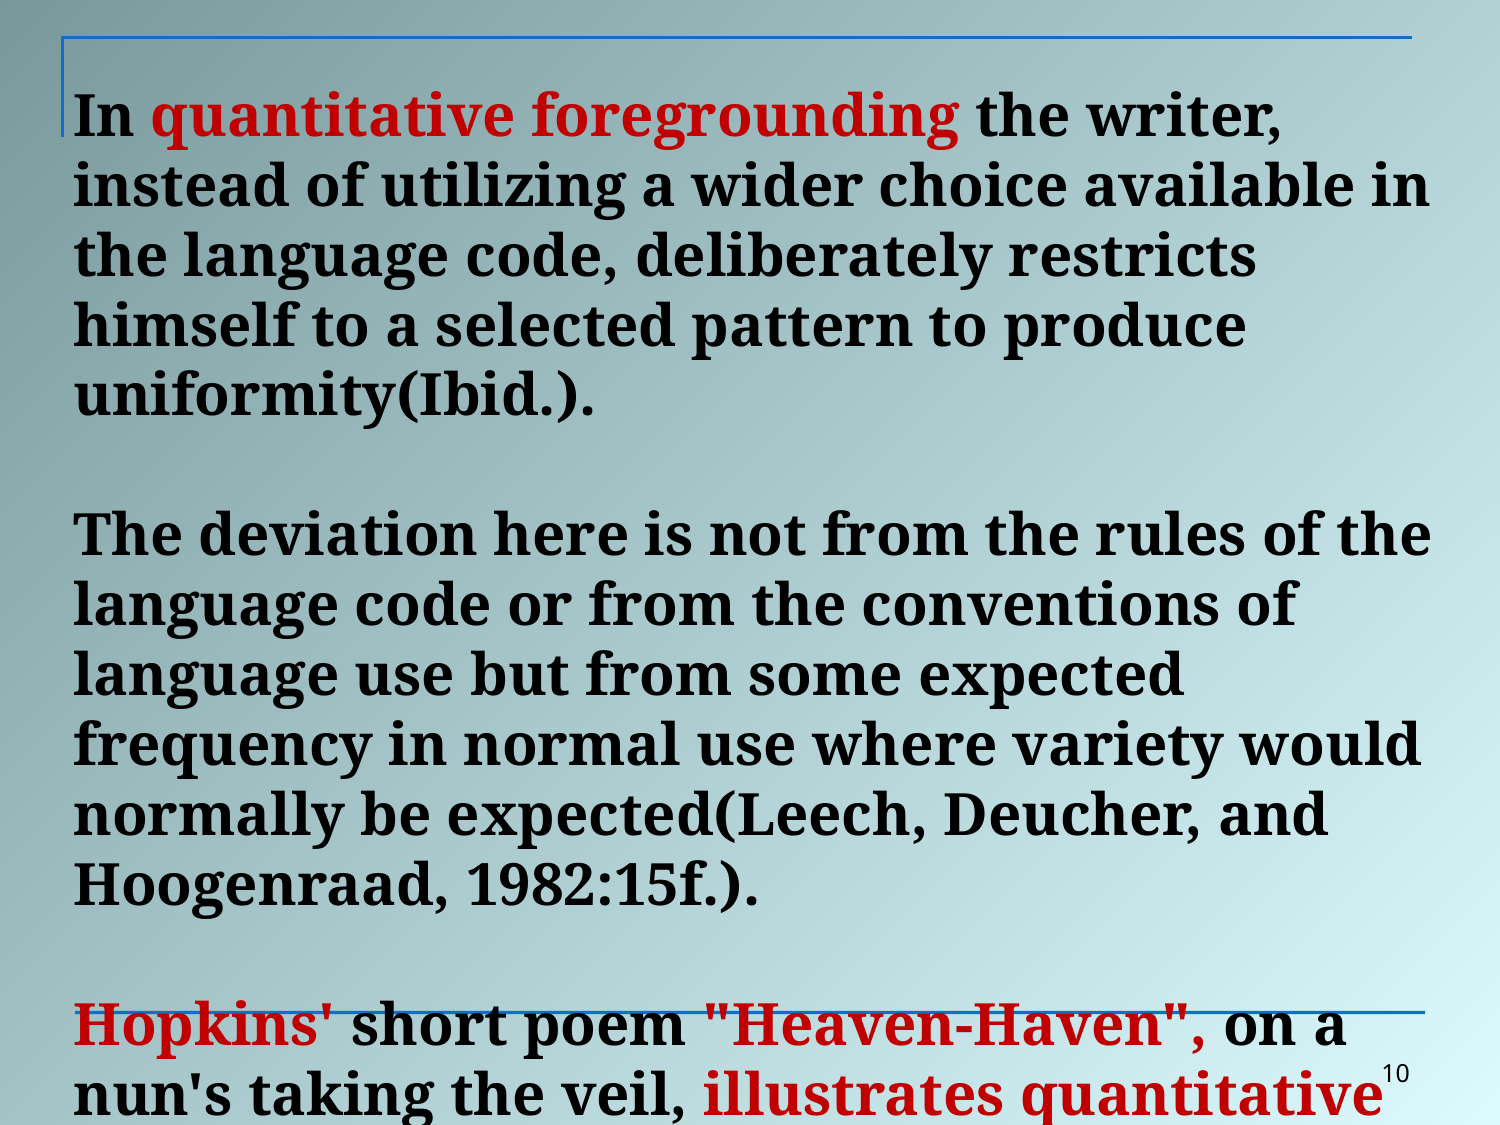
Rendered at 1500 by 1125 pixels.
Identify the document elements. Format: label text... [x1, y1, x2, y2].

text_box In quantitative foregrounding the writer, instead of utilizing a wider choice available in the language code, deliberately restricts himself to a selected pattern to produce uniformity(Ibid.). The deviation here is not from the rules of the language code or from the conventions of language use but from some expected frequency in normal use where variety would normally be expected(Leech, Deucher, and Hoogenraad, 1982:15f.). Hopkins' short poem "Heaven-Haven", on a nun's taking the veil, illustrates quantitative foregrounding : [58, 70, 1477, 1125]
slide_number 10 [1074, 1023, 1426, 1100]
